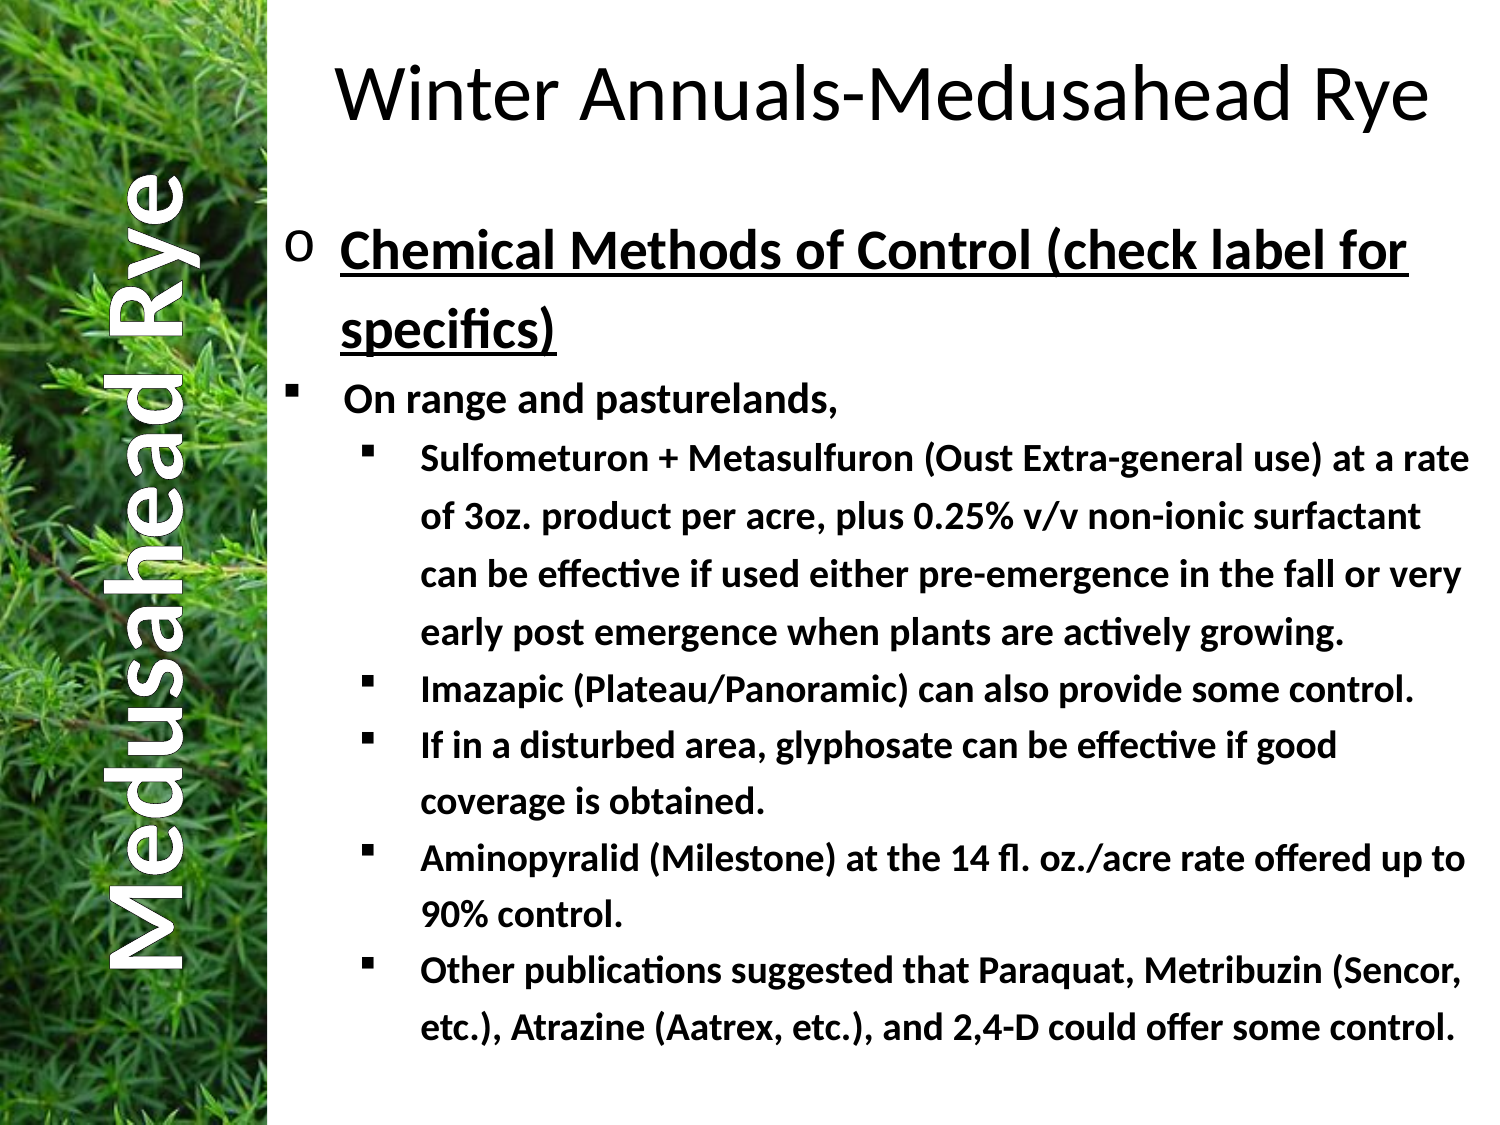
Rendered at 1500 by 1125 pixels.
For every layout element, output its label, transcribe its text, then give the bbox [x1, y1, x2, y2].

list Chemical Methods of Control (check label for specifics) On range and pasturelands, Sulfometuron + Metasulfuron (Oust Extra-general use) at a rate of 3oz. product per acre, plus 0.25% v/v non-ionic surfactant can be effective if used either pre-emergence in the fall or very early post emergence when plants are actively growing. Imazapic (Plateau/Panoramic) can also provide some control. If in a disturbed area, glyphosate can be effective if good coverage is obtained. Aminopyralid (Milestone) at the 14 fl. oz./acre rate offered up to 90% control. Other publications suggested that Paraquat, Metribuzin (Sencor, etc.), Atrazine (Aatrex, etc.), and 2,4-D could offer some control. [271, 194, 1500, 1107]
title Winter Annuals-Medusahead Rye [268, 0, 1500, 182]
picture [0, 0, 268, 1125]
